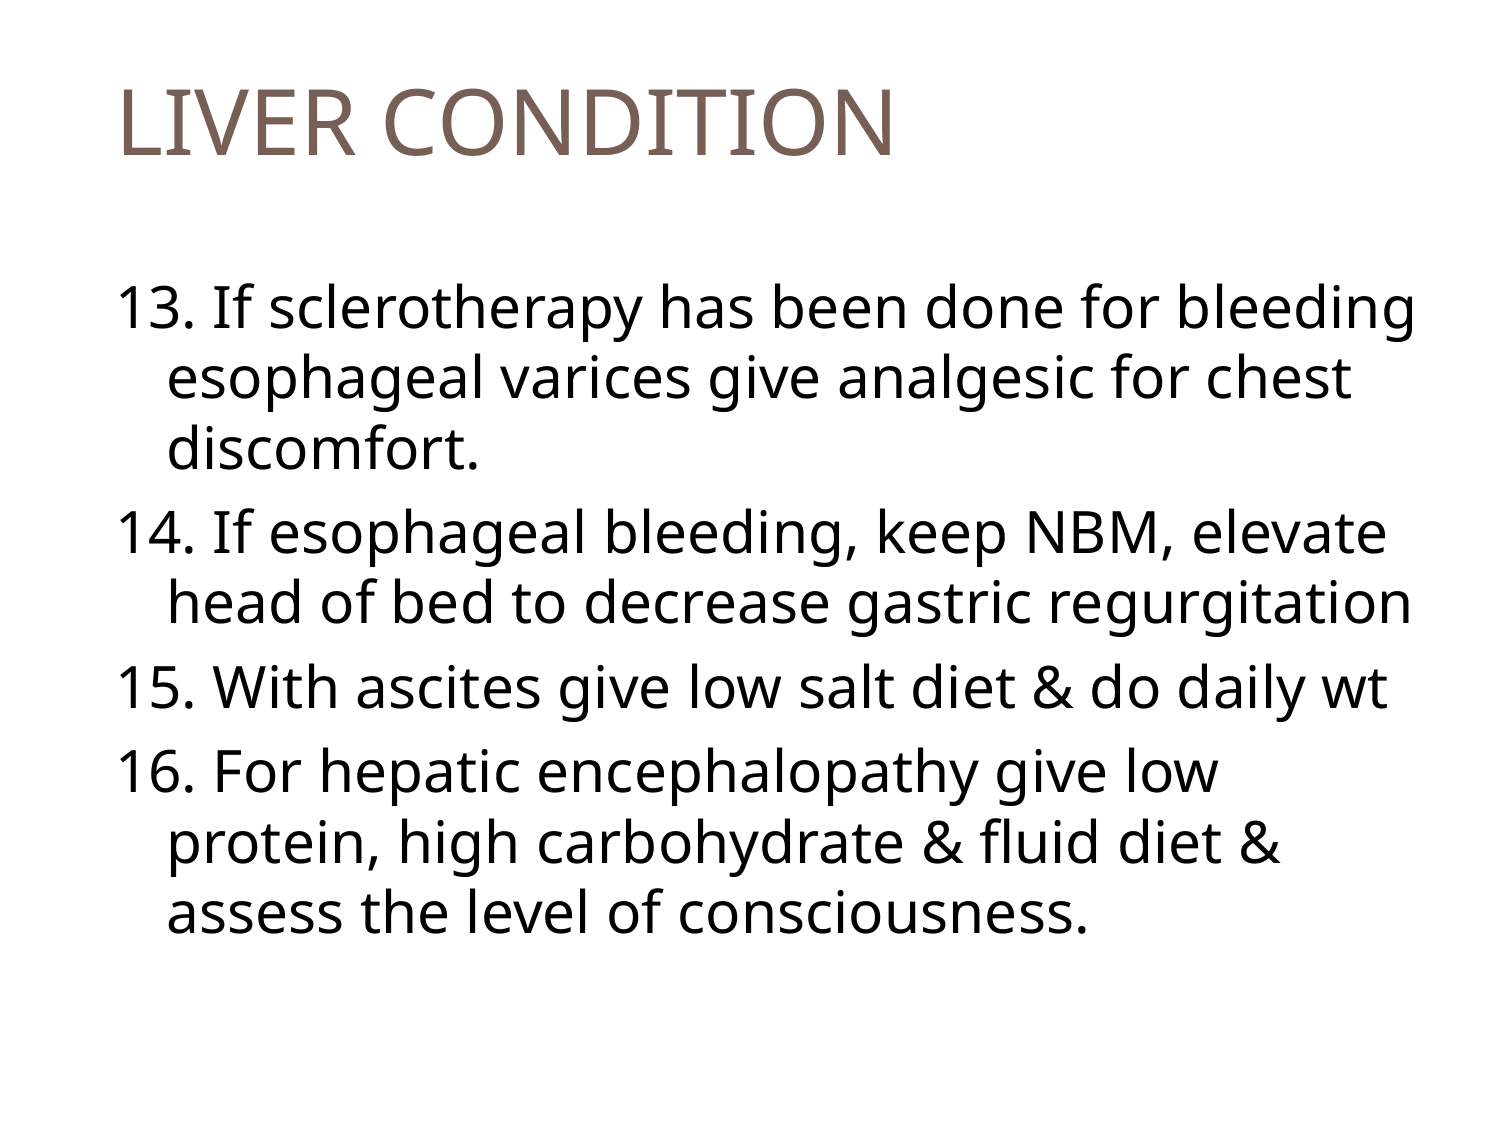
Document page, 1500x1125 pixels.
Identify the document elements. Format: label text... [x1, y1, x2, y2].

list 13. If sclerotherapy has been done for bleeding esophageal varices give analgesic for chest discomfort. 14. If esophageal bleeding, keep NBM, elevate head of bed to decrease gastric regurgitation 15. With ascites give low salt diet & do daily wt 16. For hepatic encephalopathy give low protein, high carbohydrate & fluid diet & assess the level of consciousness. [100, 262, 1438, 1000]
title LIVER CONDITION [100, 37, 1438, 200]
